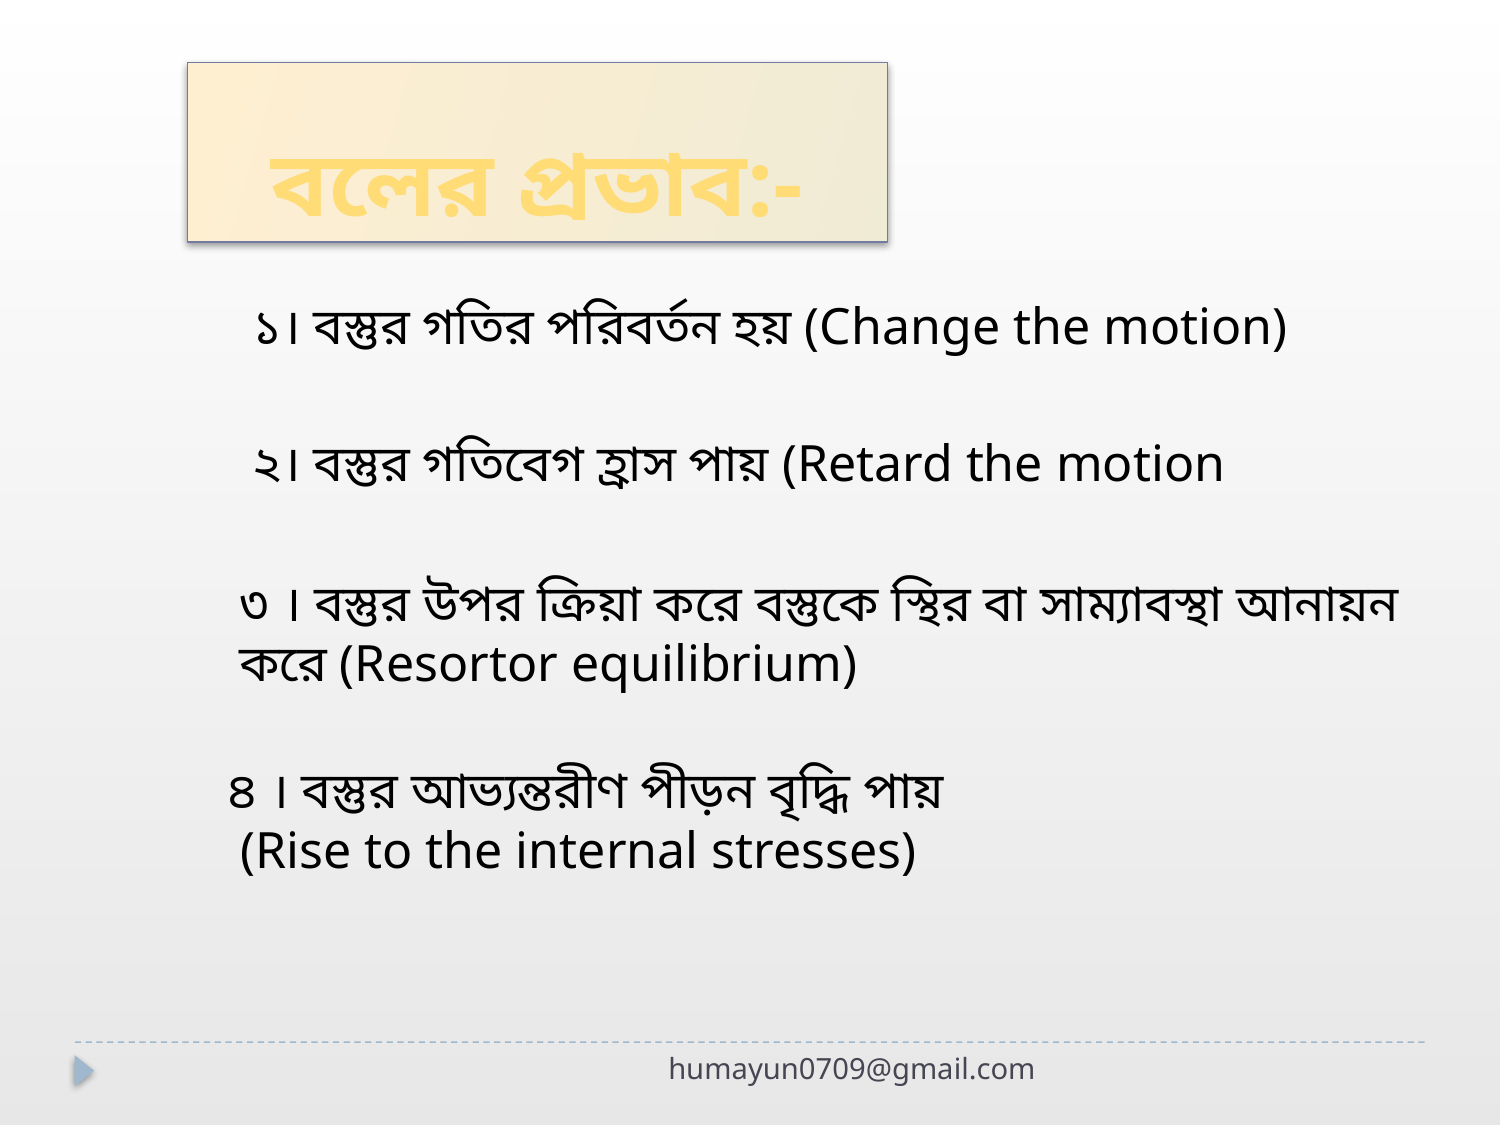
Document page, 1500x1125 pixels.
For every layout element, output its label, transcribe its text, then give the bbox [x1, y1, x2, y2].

text_box ২। বস্তুর গতিবেগ হ্রাস পায় (Retard the motion [237, 424, 1400, 499]
footer humayun0709@gmail.com [475, 1042, 1051, 1103]
text_box ৪ । বস্তুর আভ্যন্তরীণ পীড়ন বৃদ্ধি পায় (Rise to the internal stresses) [212, 751, 1463, 886]
text_box বলের প্রভাব:- [187, 62, 888, 243]
text_box ৩ । বস্তুর উপর ক্রিয়া করে বস্তুকে স্থির বা সাম্যাবস্থা আনায়ন করে (Resortor equilibrium) [225, 563, 1475, 699]
text_box ১। বস্তুর গতির পরিবর্তন হয় (Change the motion) [237, 286, 1463, 362]
